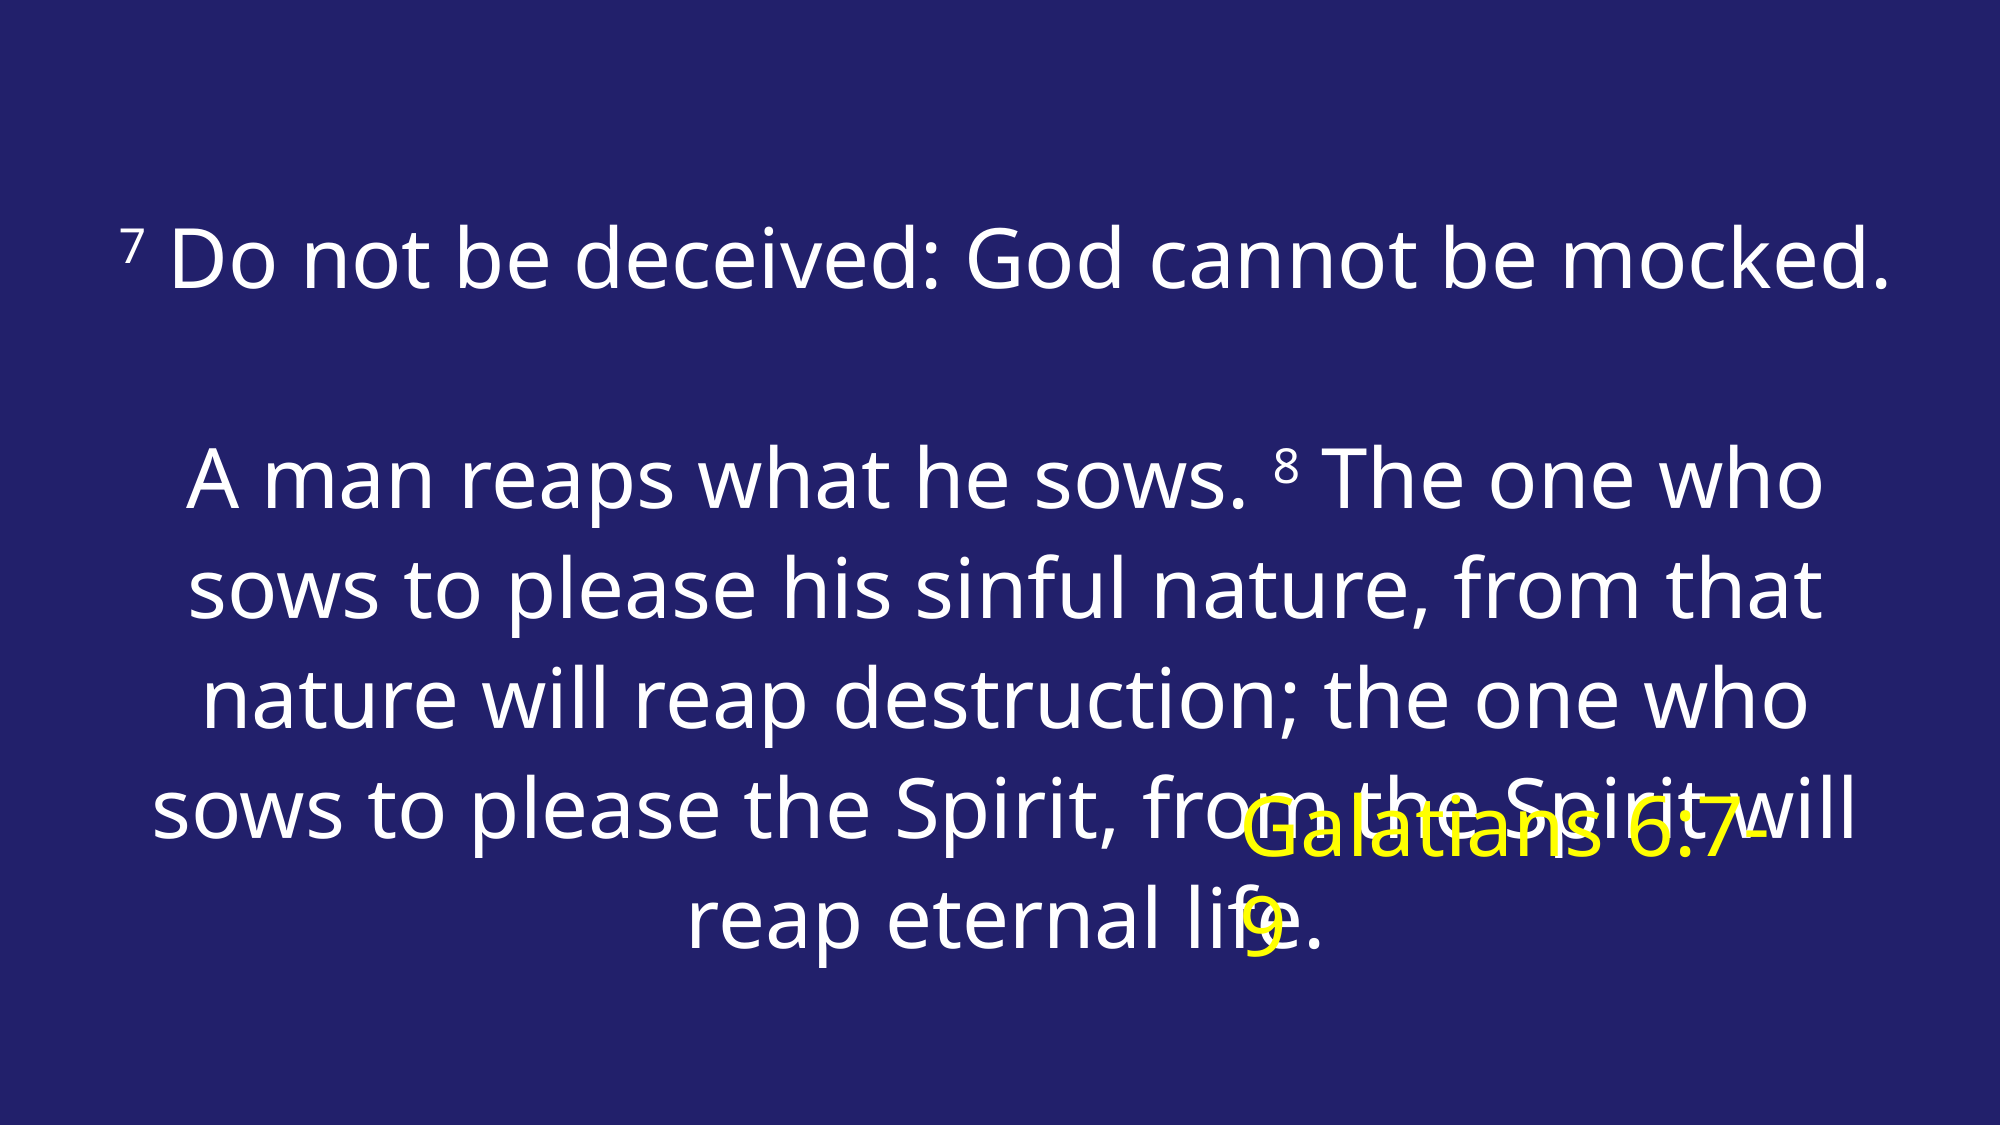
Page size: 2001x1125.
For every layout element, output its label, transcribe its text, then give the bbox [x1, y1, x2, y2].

text_box Galatians 6:7-9 [1224, 779, 1805, 967]
text_box 7 Do not be deceived: God cannot be mocked. A man reaps what he sows. 8 The one who sows to please his sinful nature, from that nature will reap destruction; the one who sows to please the Spirit, from the Spirit will reap eternal life. [99, 187, 1913, 537]
picture [0, 0, 2000, 1125]
